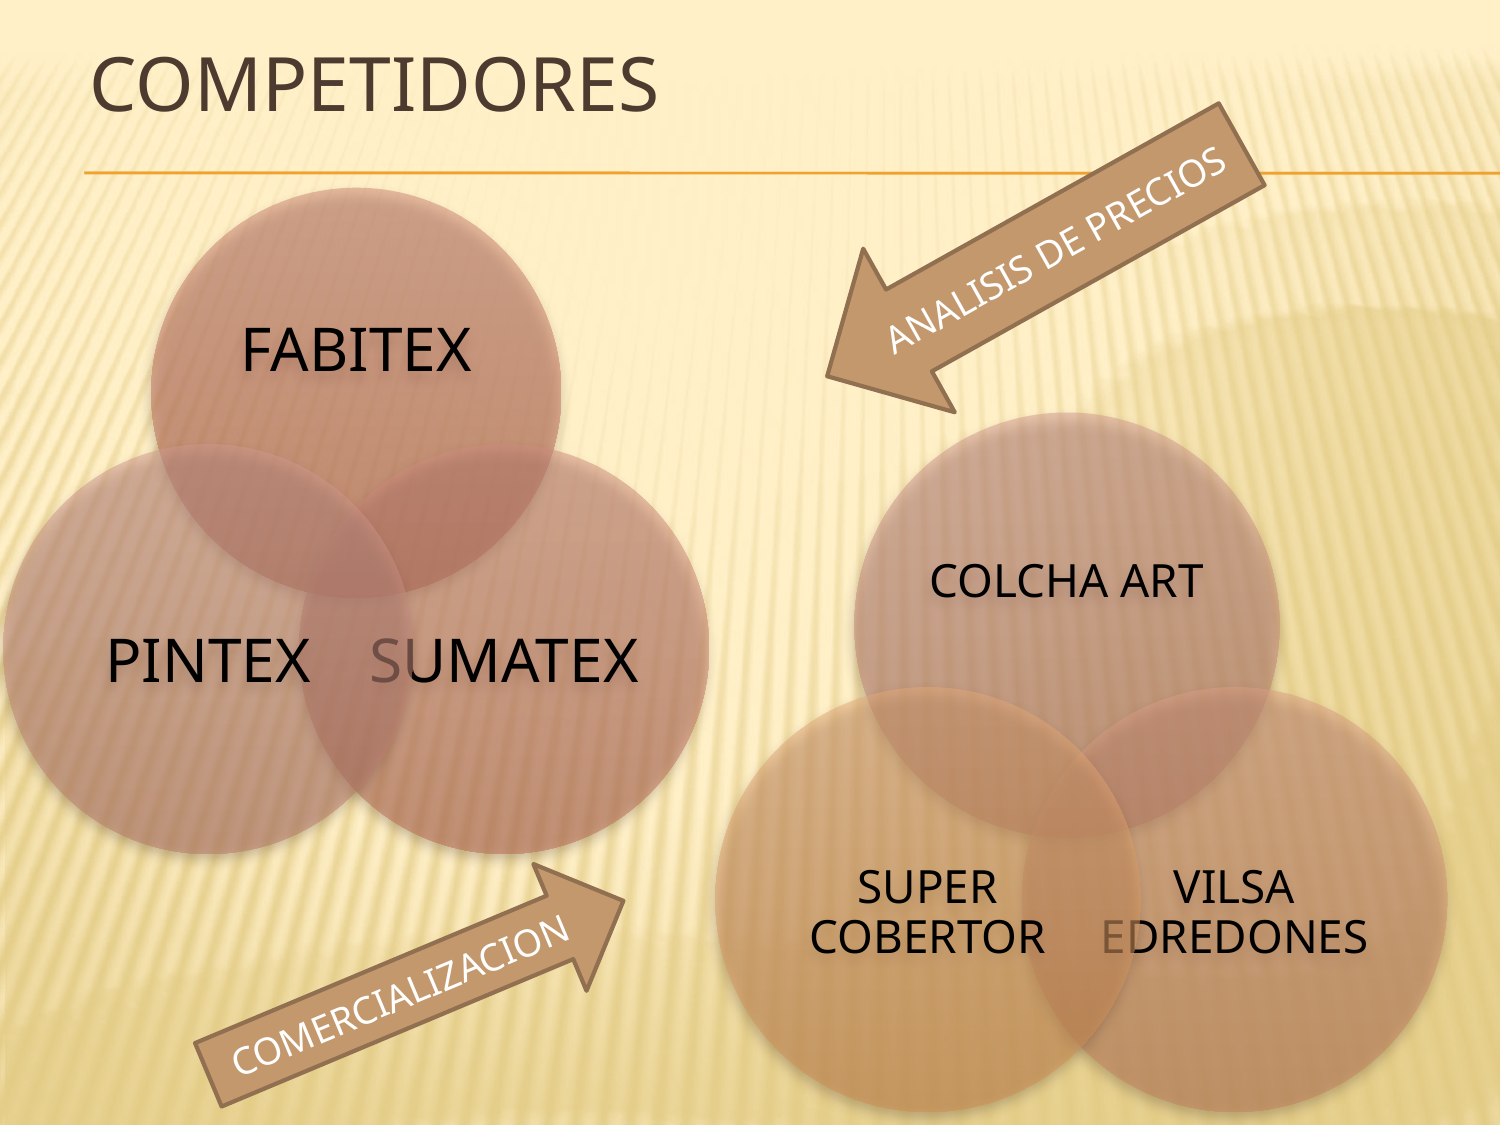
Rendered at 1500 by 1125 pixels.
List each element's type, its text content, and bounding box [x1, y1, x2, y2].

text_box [599, 412, 1500, 1122]
title COMPETIDORES [75, 0, 1425, 175]
text_box ANALISIS DE PRECIOS [833, 101, 1267, 410]
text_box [0, 178, 826, 863]
text_box COMERCIALIZACION [193, 880, 589, 1109]
